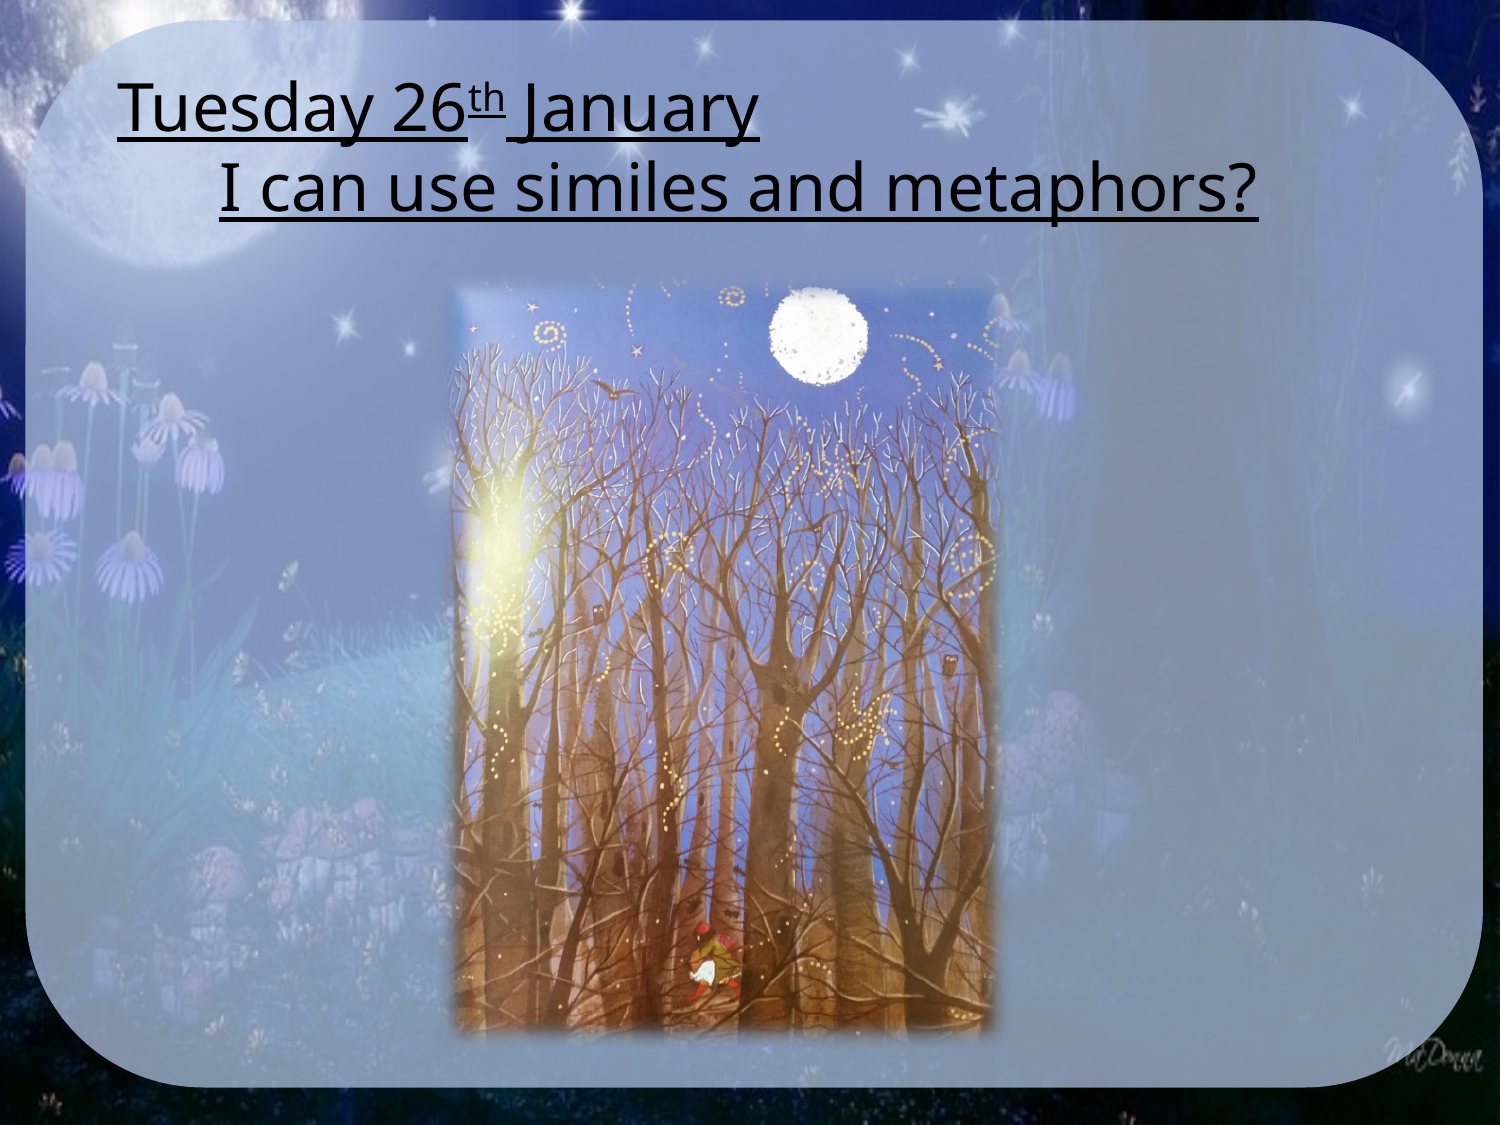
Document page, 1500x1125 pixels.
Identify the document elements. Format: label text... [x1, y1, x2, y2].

text_box Tuesday 26th January I can use similes and metaphors? [102, 57, 1376, 233]
text_box [24, 19, 1484, 1089]
picture [0, 0, 1500, 1125]
picture [437, 271, 1012, 1049]
